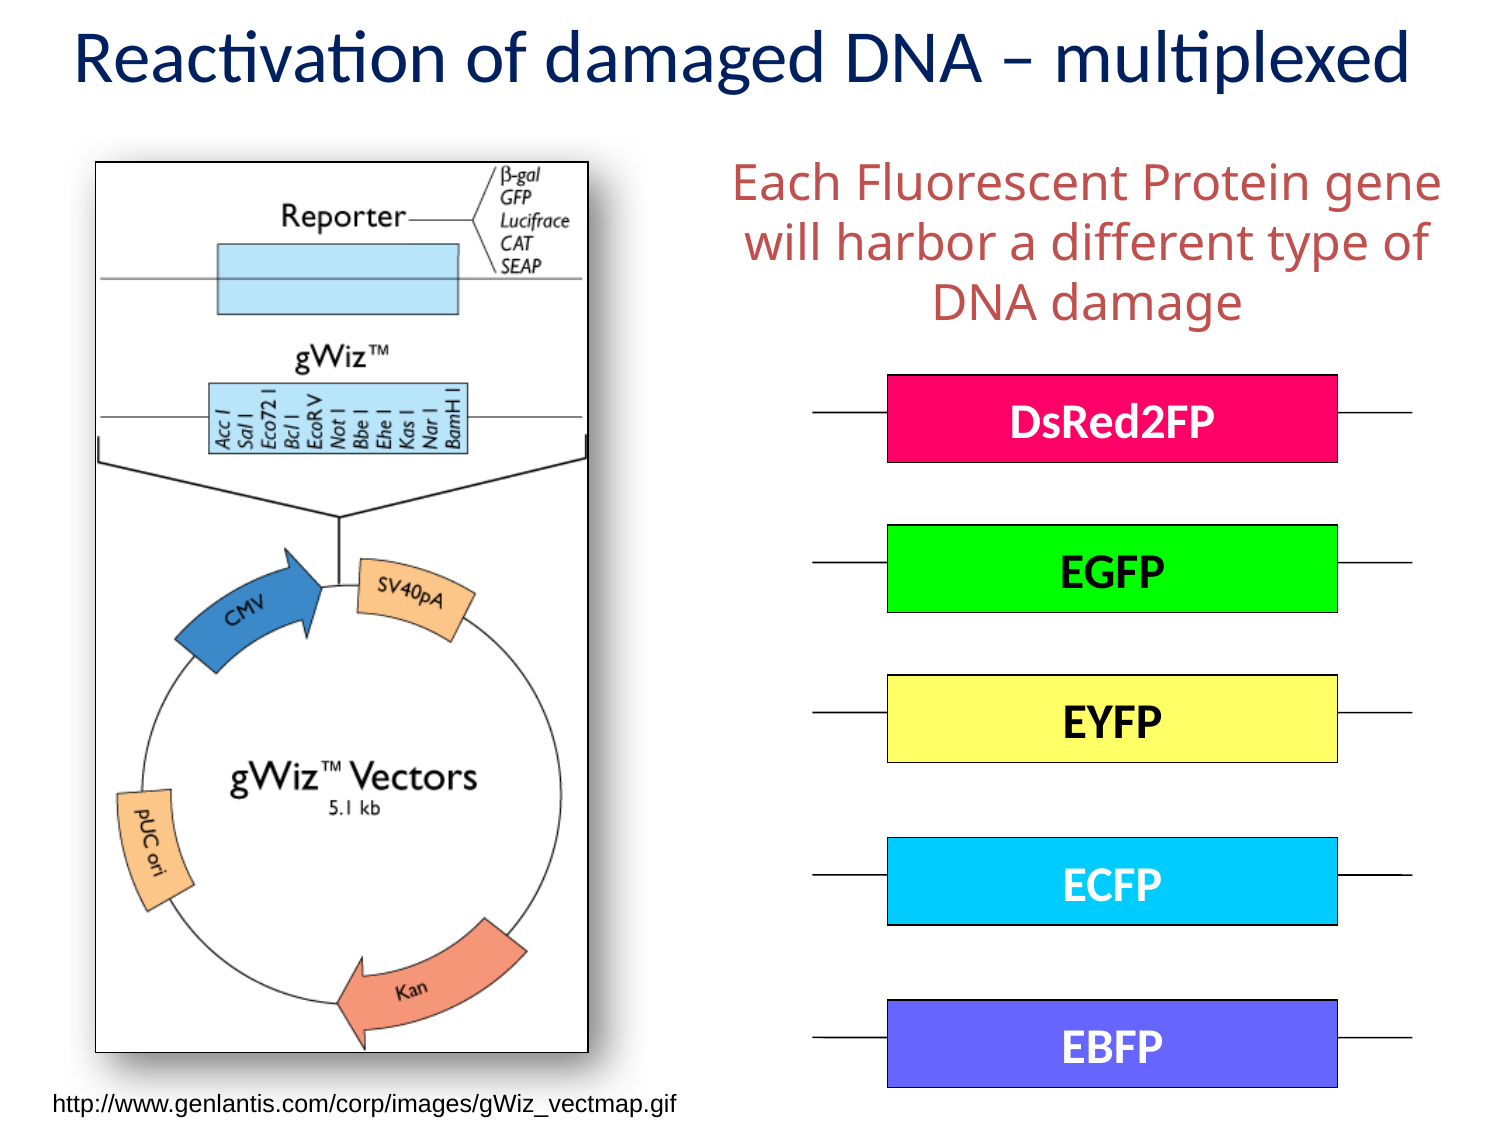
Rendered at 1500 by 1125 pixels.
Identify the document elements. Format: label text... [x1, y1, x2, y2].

text_box ECFP [887, 837, 1338, 925]
text_box EYFP [887, 674, 1338, 763]
text_box EBFP [887, 999, 1338, 1088]
text_box Reactivation of damaged DNA – multiplexed [0, 0, 1488, 105]
picture [95, 162, 588, 1052]
text_box http://www.genlantis.com/corp/images/gWiz_vectmap.gif [37, 1079, 738, 1125]
text_box EGFP [887, 524, 1338, 613]
text_box DsRed2FP [887, 374, 1338, 463]
text_box Each Fluorescent Protein gene will harbor a different type of DNA damage [687, 142, 1488, 338]
